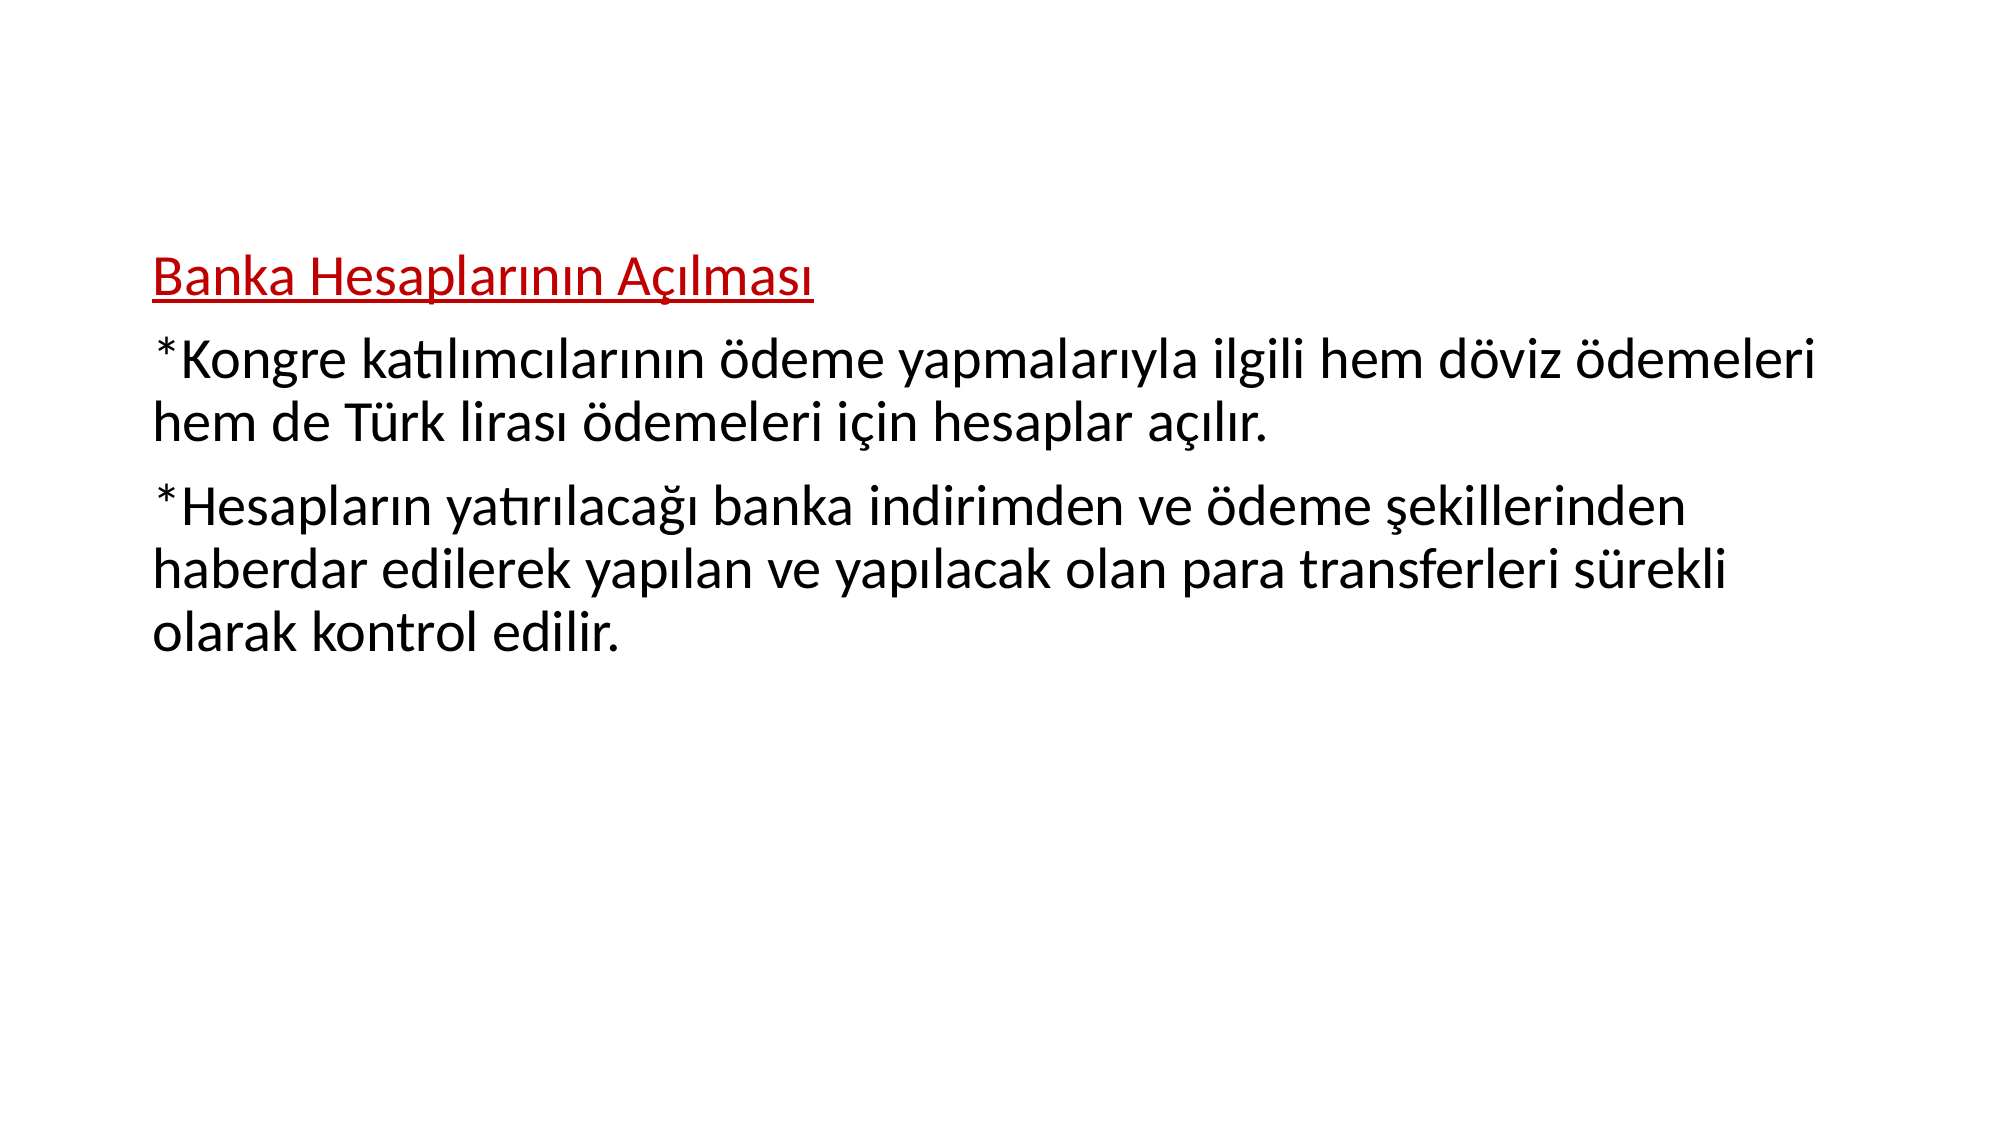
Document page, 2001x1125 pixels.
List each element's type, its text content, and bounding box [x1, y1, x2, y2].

list Banka Hesaplarının Açılması *Kongre katılımcılarının ödeme yapmalarıyla ilgili hem döviz ödemeleri hem de Türk lirası ödemeleri için hesaplar açılır. *Hesapların yatırılacağı banka indirimden ve ödeme şekillerinden haberdar edilerek yapılan ve yapılacak olan para transferleri sürekli olarak kontrol edilir. [137, 146, 1863, 1014]
